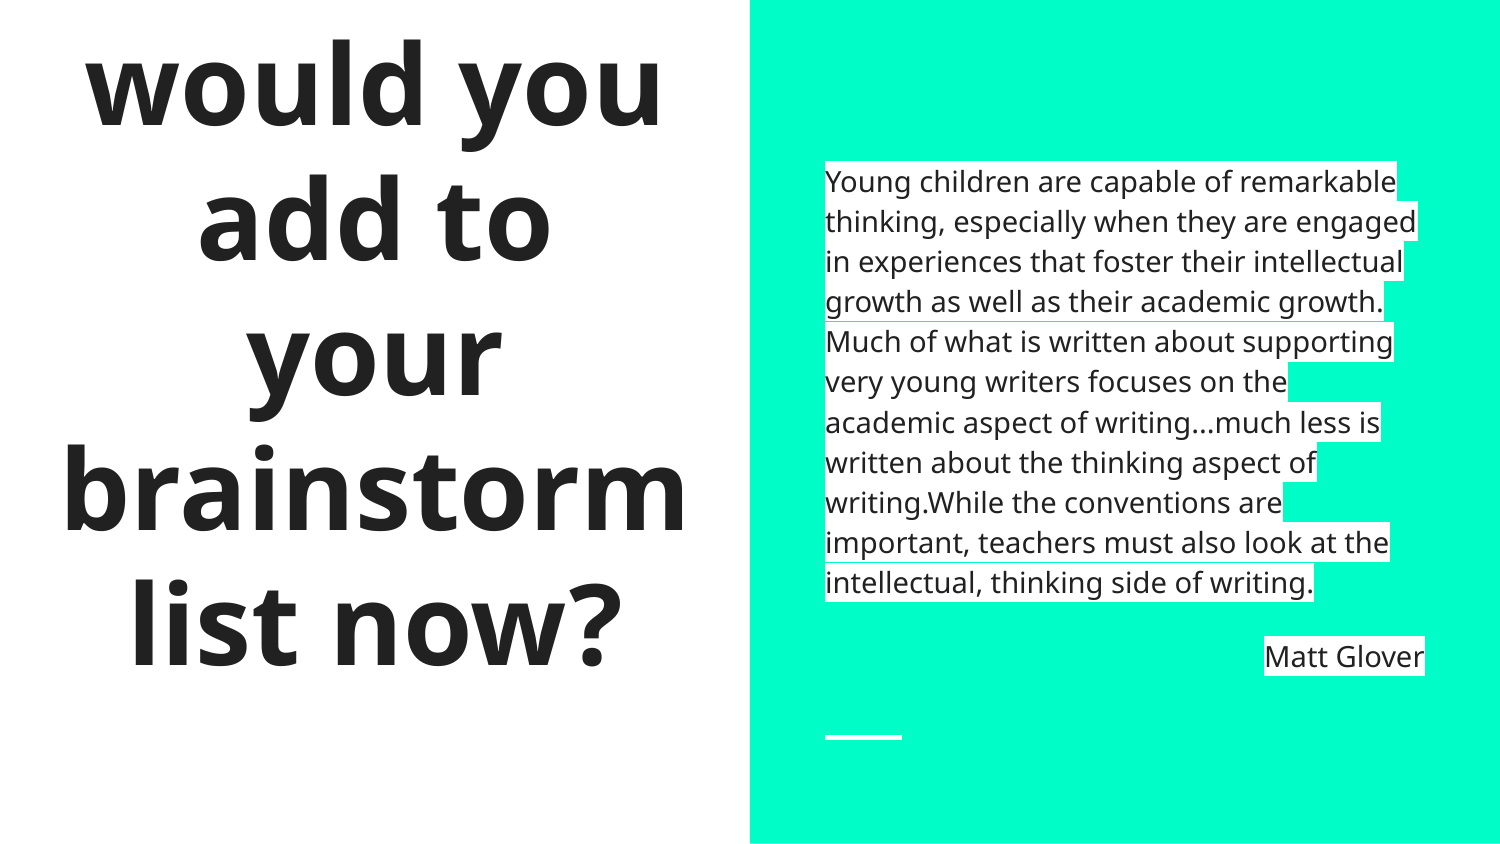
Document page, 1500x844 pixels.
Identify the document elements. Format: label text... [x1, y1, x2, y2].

title What would you add to your brainstorm list now? [43, 177, 708, 704]
list Young children are capable of remarkable thinking, especially when they are engaged in experiences that foster their intellectual growth as well as their academic growth. Much of what is written about supporting very young writers focuses on the academic aspect of writing...much less is written about the thinking aspect of writing.While the conventions are important, teachers must also look at the intellectual, thinking side of writing. Matt Glover [810, 76, 1440, 755]
